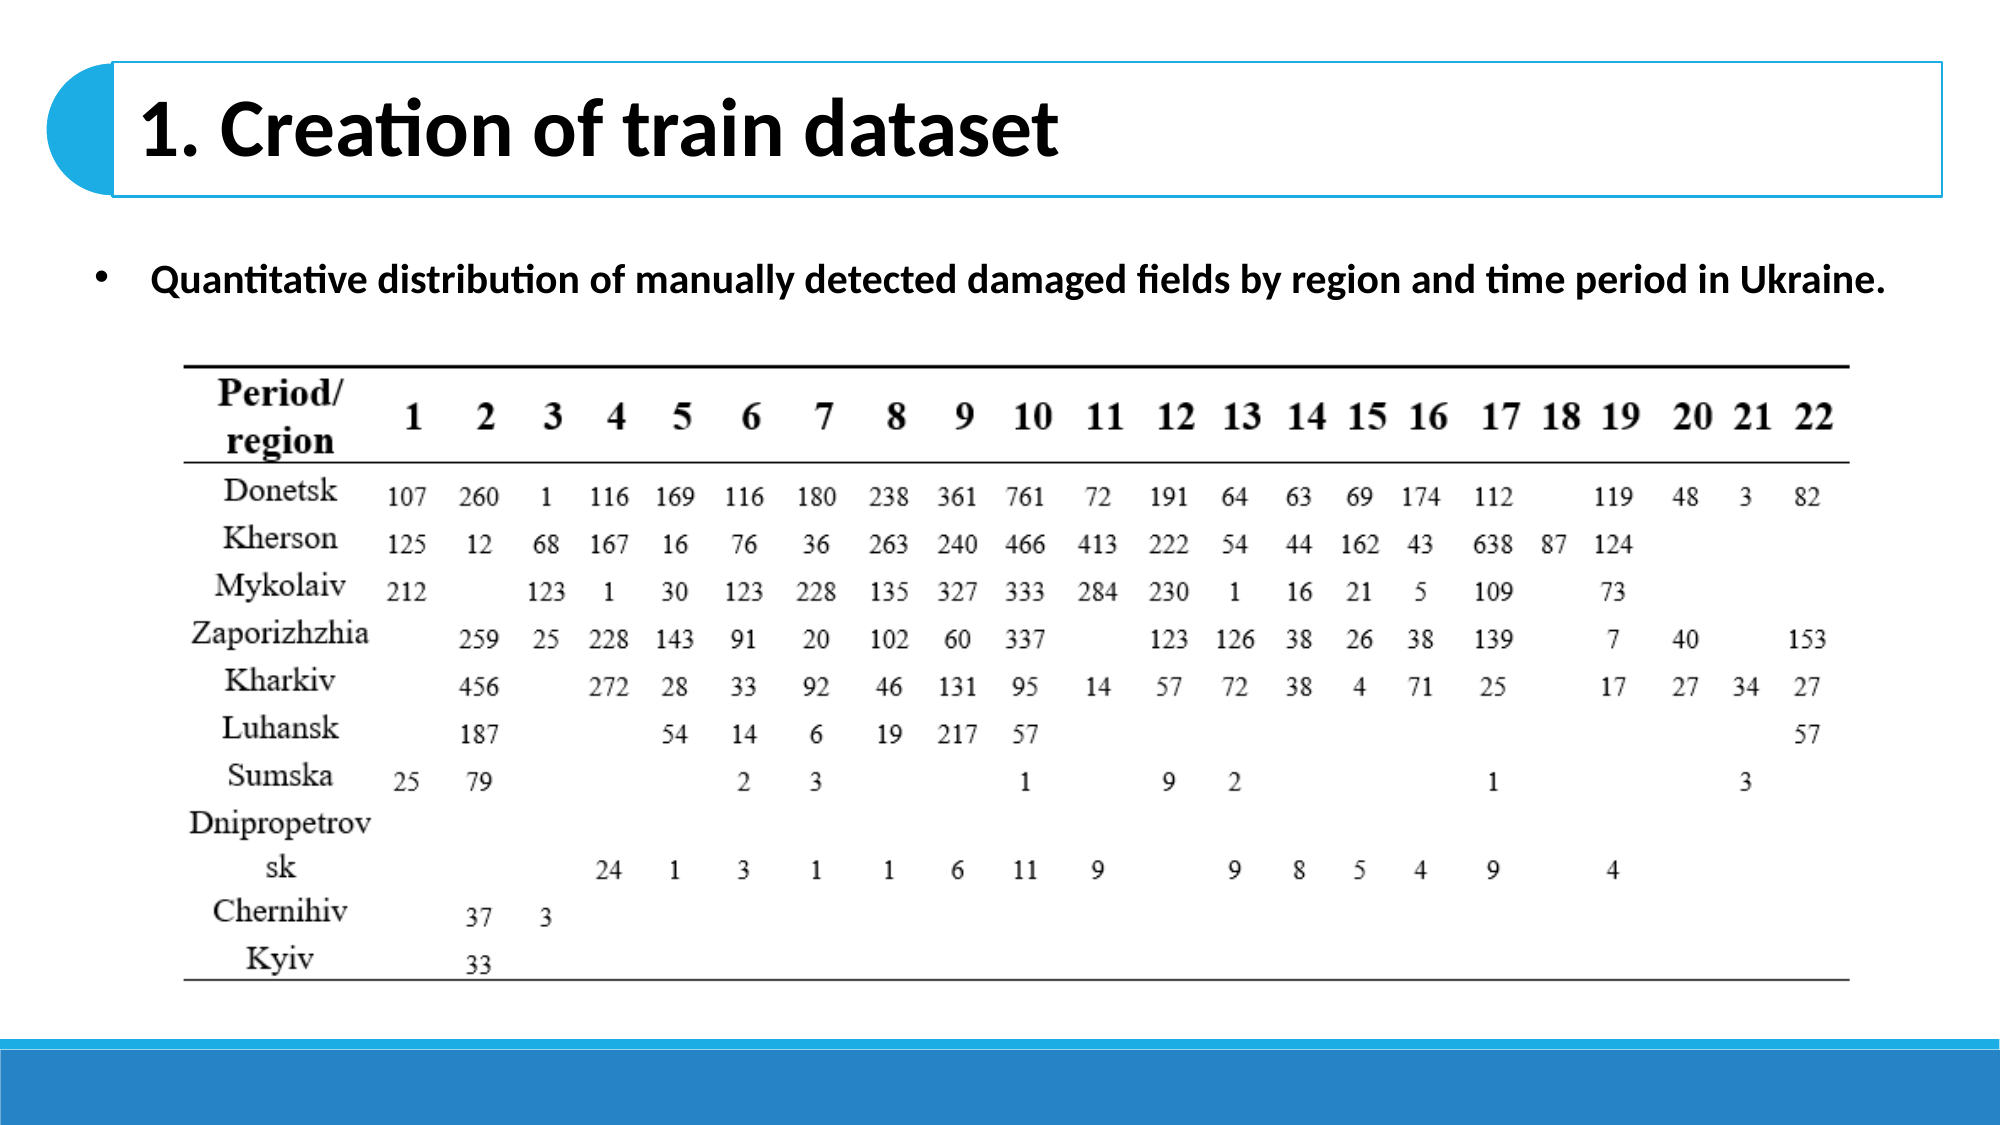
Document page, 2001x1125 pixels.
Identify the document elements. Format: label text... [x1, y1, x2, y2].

picture [157, 356, 1851, 986]
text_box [44, 61, 1943, 198]
text_box Quantitative distribution of manually detected damaged fields by region and time period in Ukraine. [79, 243, 2000, 309]
